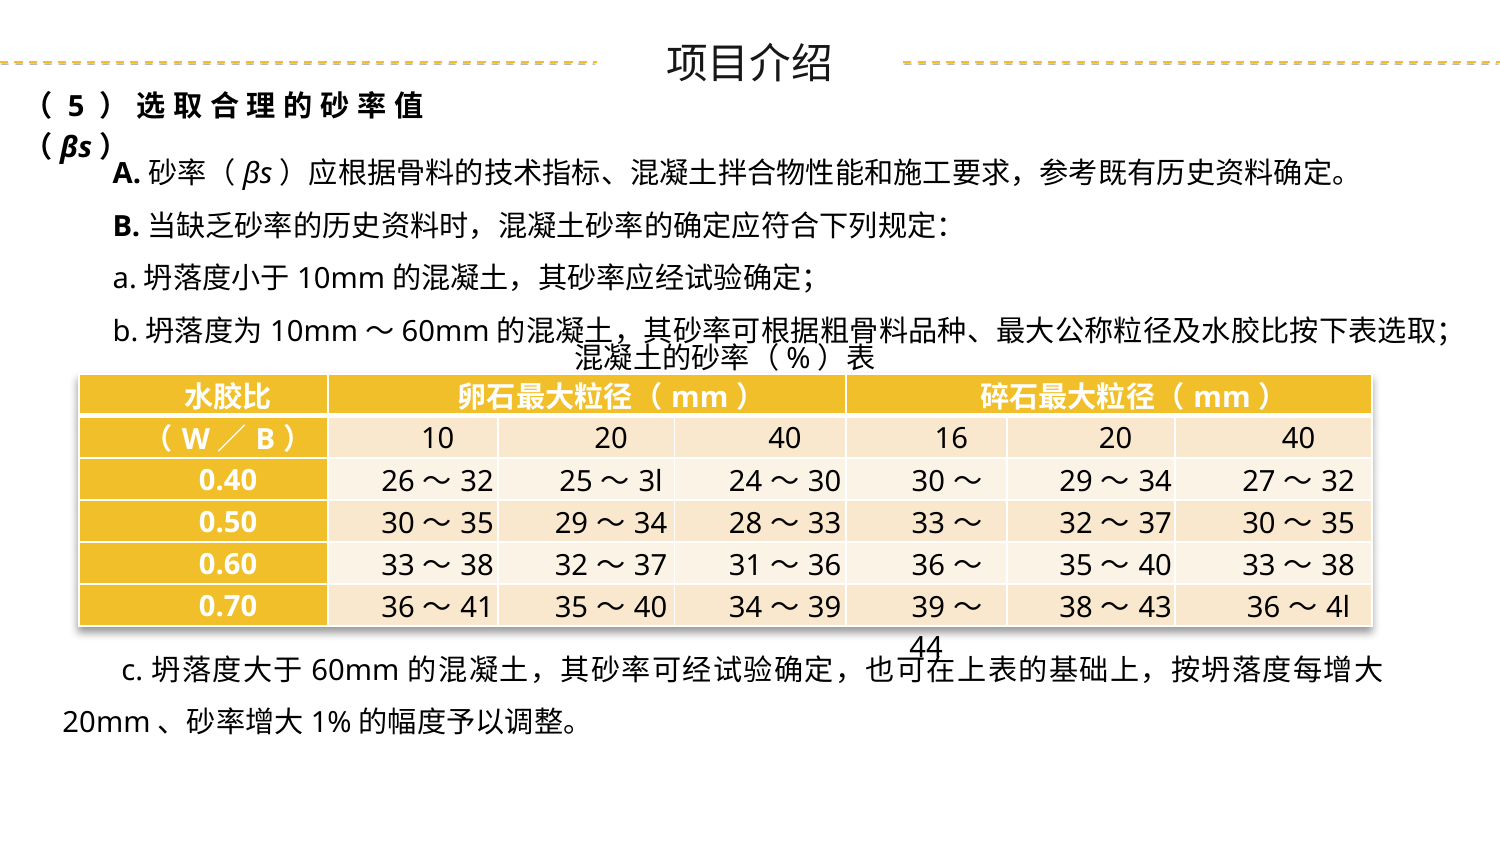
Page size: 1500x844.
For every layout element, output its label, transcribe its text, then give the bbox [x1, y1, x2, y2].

table_header 水胶比 [80, 375, 327, 413]
table_cell 33～38 [329, 543, 497, 583]
table_cell 10 [329, 418, 497, 457]
table_cell 26～32 [329, 459, 497, 499]
table_header 卵石最大粒径（mm） [329, 375, 845, 413]
table_cell 27～32 [1176, 459, 1371, 499]
text_box 混凝土的砂率（%）表 [560, 331, 892, 372]
table_cell 32～37 [499, 543, 674, 583]
table_cell 30～35 [847, 459, 1006, 499]
table_cell 25～3l [499, 459, 674, 499]
table_cell 32～37 [1008, 501, 1174, 541]
text_box c.坍落度大于60mm的混凝土，其砂率可经试验确定，也可在上表的基础上，按坍落度每增大20mm、砂率增大1%的幅度予以调整。 [47, 625, 1406, 746]
table_cell 40 [1176, 418, 1371, 457]
table_cell 34～39 [675, 585, 845, 625]
table_cell 36～41 [847, 543, 1006, 583]
table_cell 39～44 [847, 585, 1006, 625]
table_cell 33～38 [1176, 543, 1371, 583]
text_box A.砂率（βs）应根据骨料的技术指标、混凝土拌合物性能和施工要求，参考既有历史资料确定。 B.当缺乏砂率的历史资料时，混凝土砂率的确定应符合下列规定： a.坍落度小于10mm的混凝土，其砂率应经试验确定； b.坍落度为10mm〜60mm的混凝土，其砂率可根据粗骨料品种、最大公称粒径及水胶比按下表选取； [47, 129, 1453, 355]
table_cell 40 [675, 418, 845, 457]
table_cell （W／B） [80, 418, 327, 457]
table_cell 36～4l [1176, 585, 1371, 625]
text_box （5）选取合理的砂率值（βs） [9, 72, 439, 130]
table_cell 38～43 [1008, 585, 1174, 625]
table_cell 33～38 [847, 501, 1006, 541]
table_cell 35～40 [499, 585, 674, 625]
table_cell 35～40 [1008, 543, 1174, 583]
table_cell 0.50 [80, 501, 327, 541]
table_cell 29～34 [499, 501, 674, 541]
table_cell 0.60 [80, 543, 327, 583]
table_header 碎石最大粒径（mm） [847, 375, 1371, 413]
table_cell 36～41 [329, 585, 497, 625]
table_cell 28～33 [675, 501, 845, 541]
table_cell 20 [499, 418, 674, 457]
table_cell 24～30 [675, 459, 845, 499]
table_cell 30～35 [329, 501, 497, 541]
table_cell 0.70 [80, 585, 327, 625]
table_cell 16 [847, 418, 1006, 457]
table_cell 0.40 [80, 459, 327, 499]
table_cell 29～34 [1008, 459, 1174, 499]
table_cell 30～35 [1176, 501, 1371, 541]
table_cell 20 [1008, 418, 1174, 457]
table_cell 31～36 [675, 543, 845, 583]
